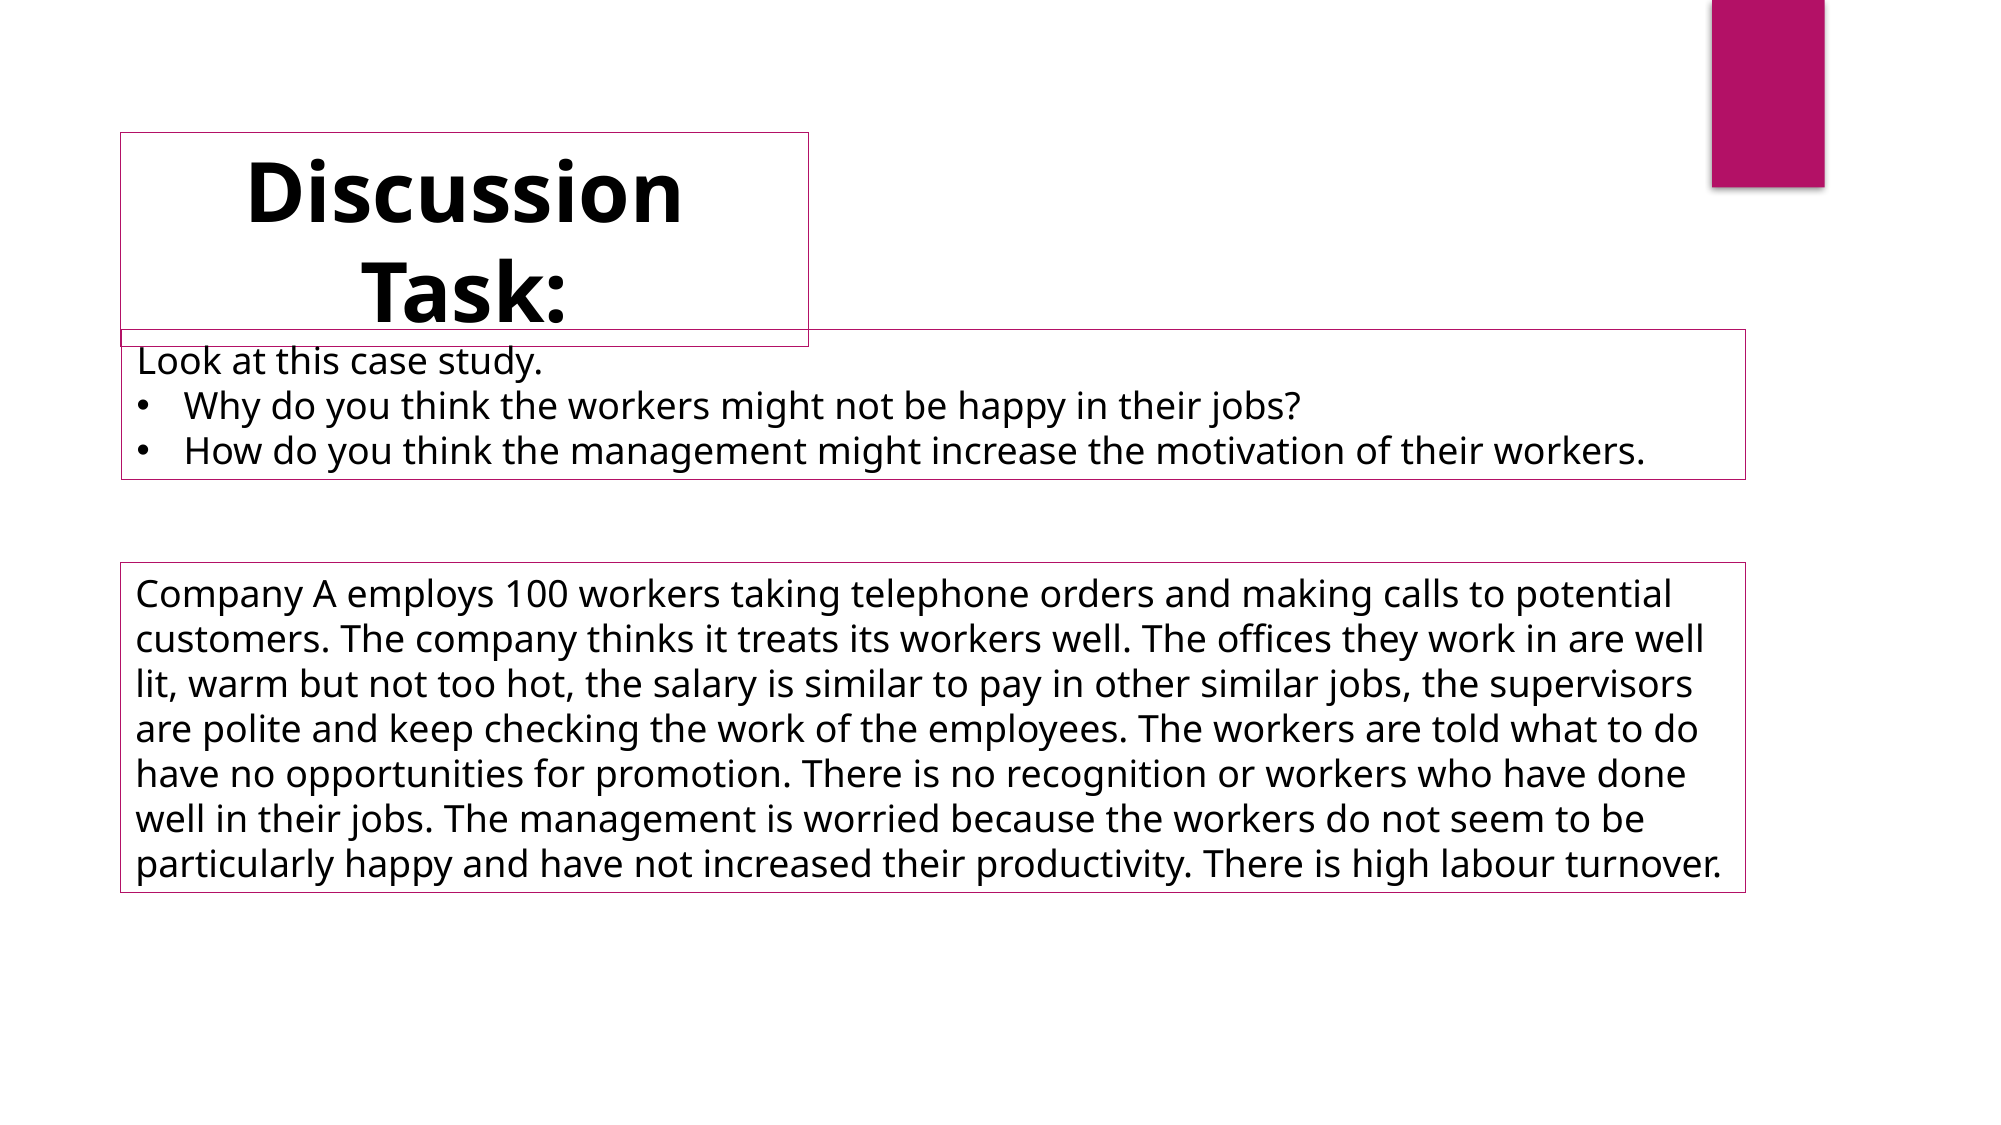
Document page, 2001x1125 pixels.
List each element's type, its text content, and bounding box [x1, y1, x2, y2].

text_box Discussion Task: [120, 132, 809, 347]
text_box Company A employs 100 workers taking telephone orders and making calls to potential customers. The company thinks it treats its workers well. The offices they work in are well lit, warm but not too hot, the salary is similar to pay in other similar jobs, the supervisors are polite and keep checking the work of the employees. The workers are told what to do have no opportunities for promotion. There is no recognition or workers who have done well in their jobs. The management is worried because the workers do not seem to be particularly happy and have not increased their productivity. There is high labour turnover. [120, 562, 1746, 893]
text_box Look at this case study. Why do you think the workers might not be happy in their jobs? How do you think the management might increase the motivation of their workers. [121, 329, 1746, 480]
